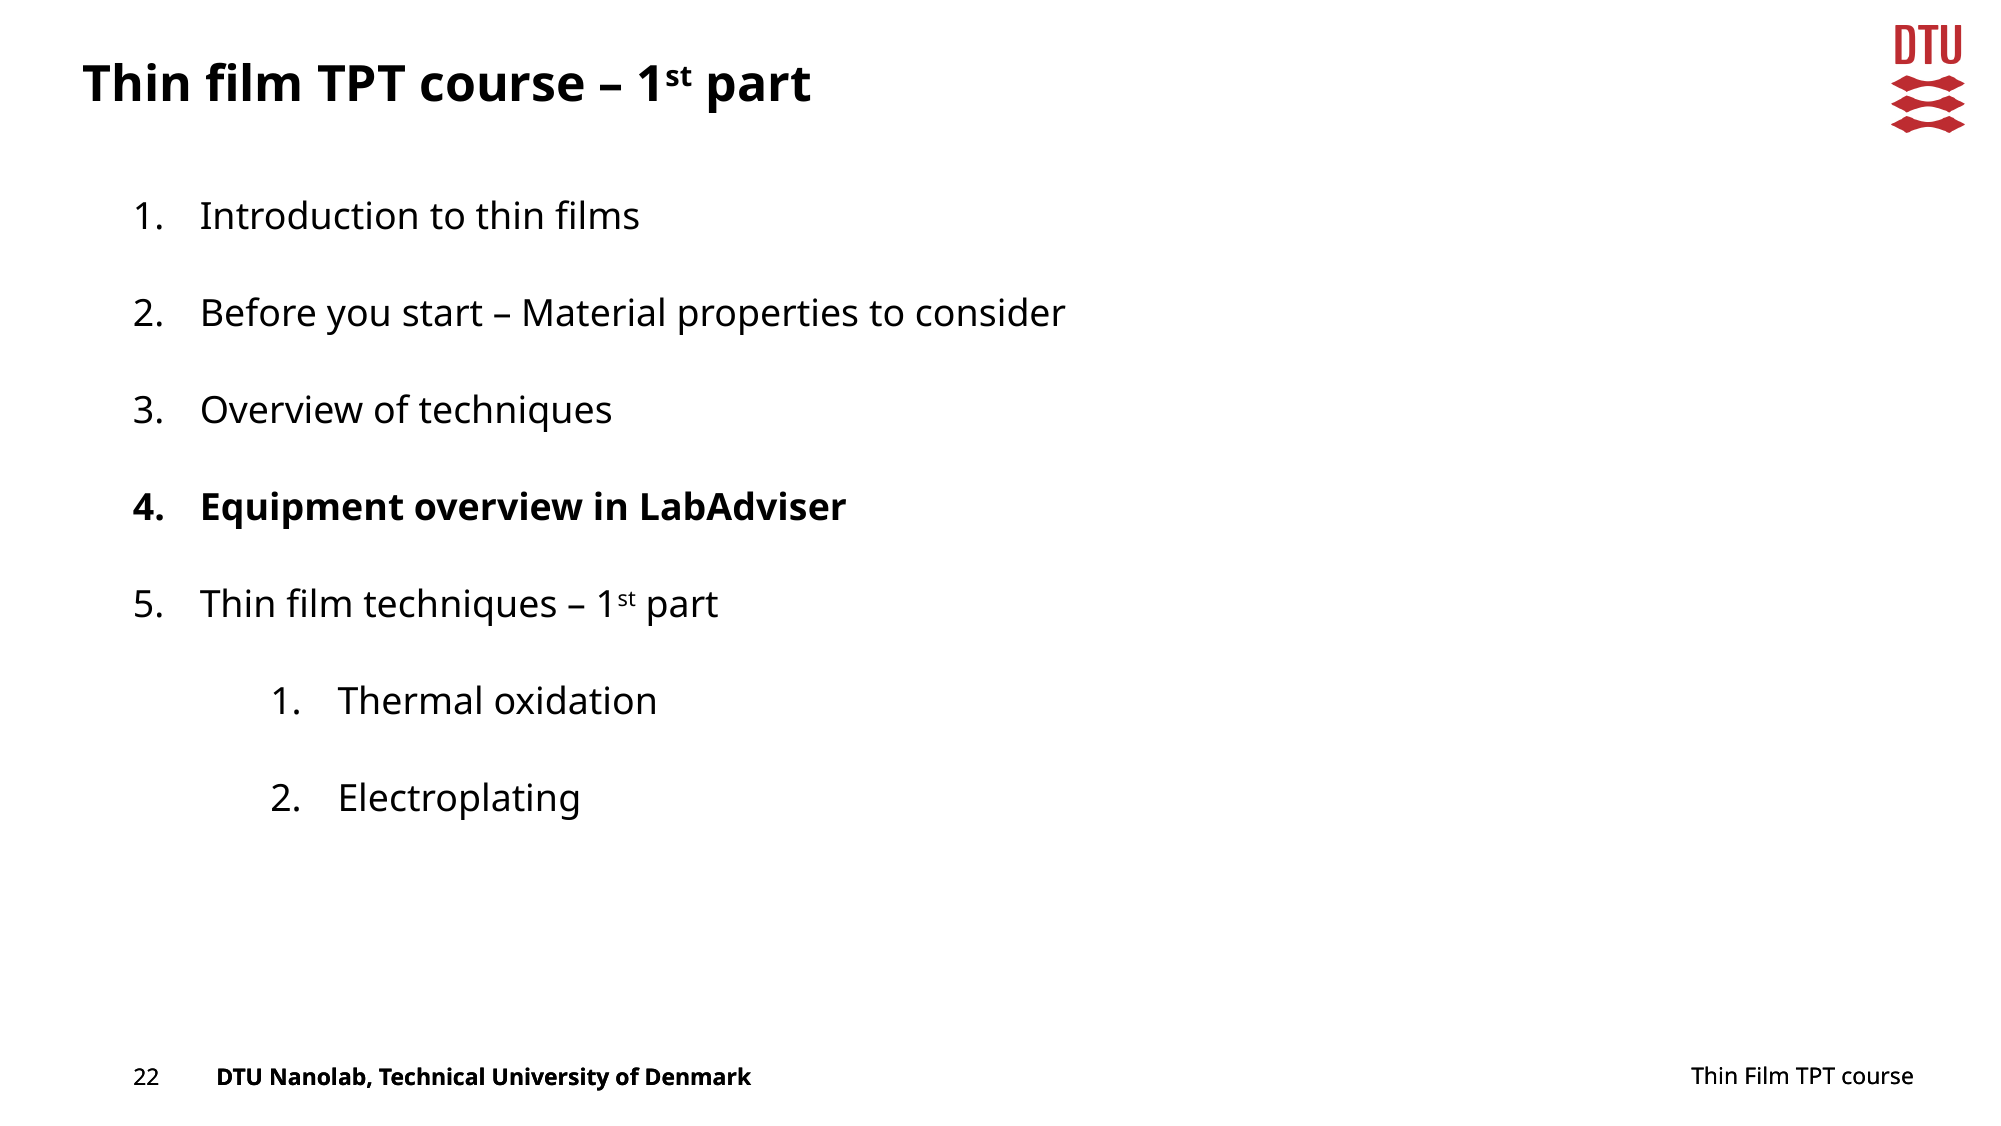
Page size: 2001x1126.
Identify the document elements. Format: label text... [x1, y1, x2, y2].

picture [1886, 18, 1967, 138]
text_box Thin film TPT course – 1st part [82, 51, 1804, 127]
list Introduction to thin films Before you start – Material properties to consider Overview of techniques Equipment overview in LabAdviser Thin film techniques – 1st part Thermal oxidation Electroplating [118, 184, 1742, 934]
